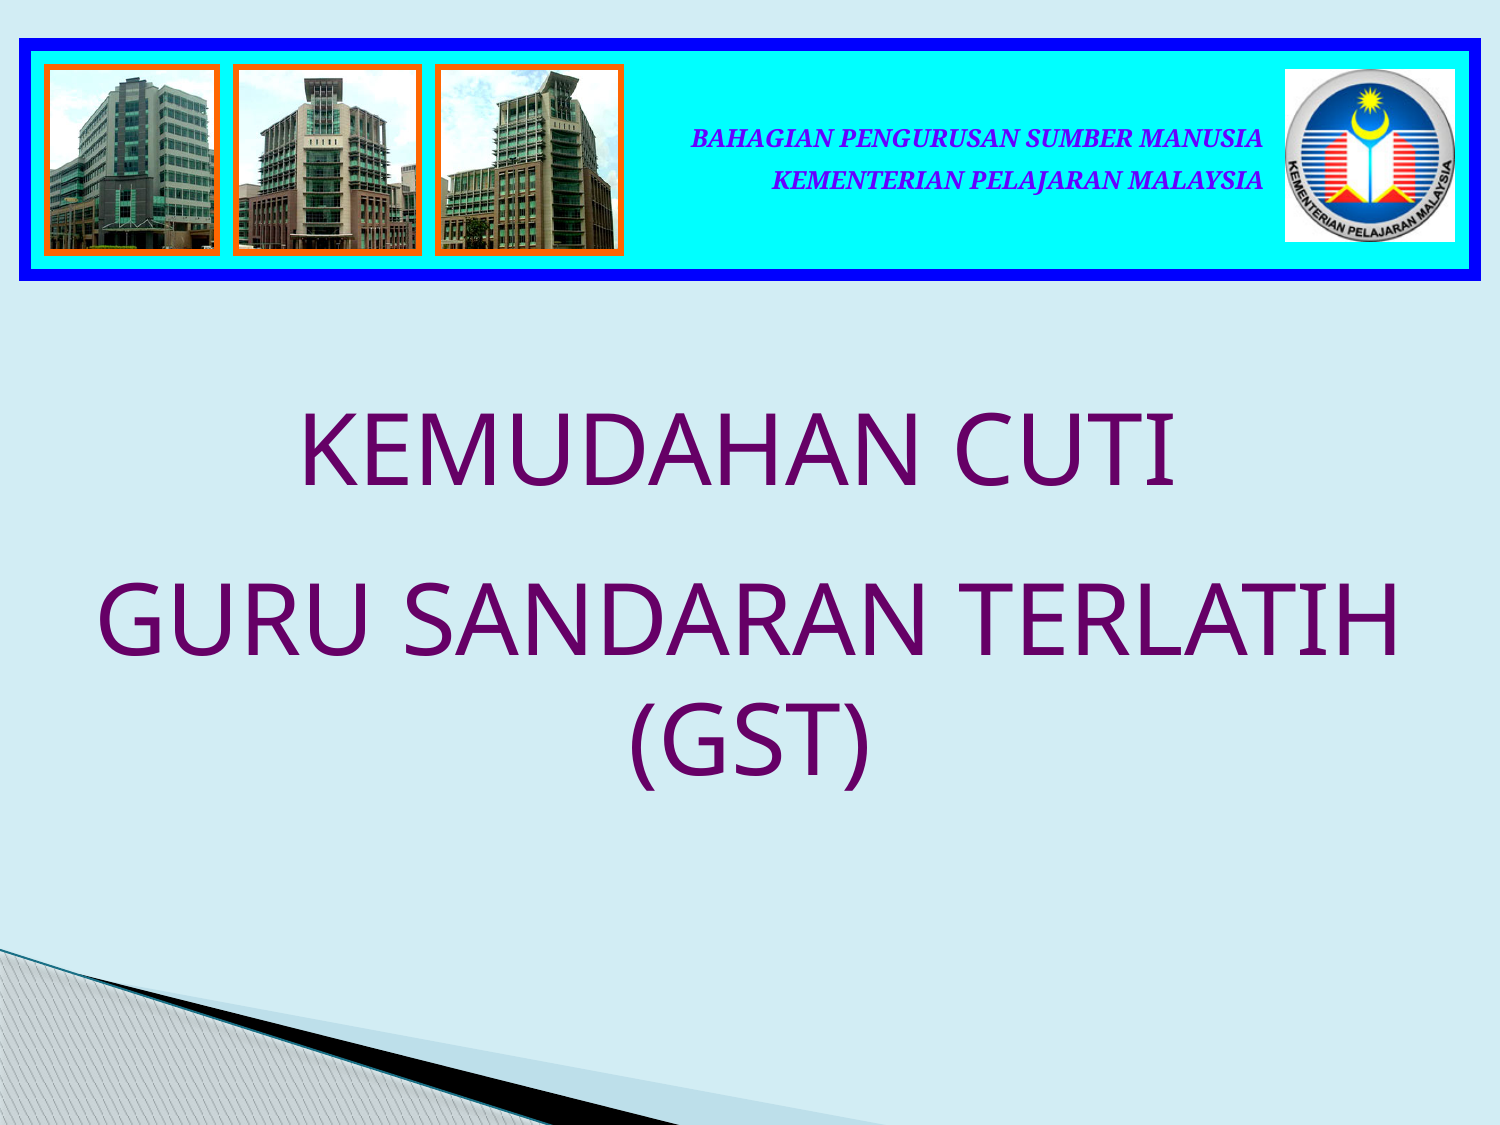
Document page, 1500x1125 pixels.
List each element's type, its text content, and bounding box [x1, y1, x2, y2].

text_box KEMUDAHAN CUTI GURU SANDARAN TERLATIH (GST) [68, 378, 1432, 803]
picture [50, 70, 214, 249]
picture [1285, 69, 1455, 242]
picture [239, 70, 416, 249]
picture [441, 70, 618, 249]
